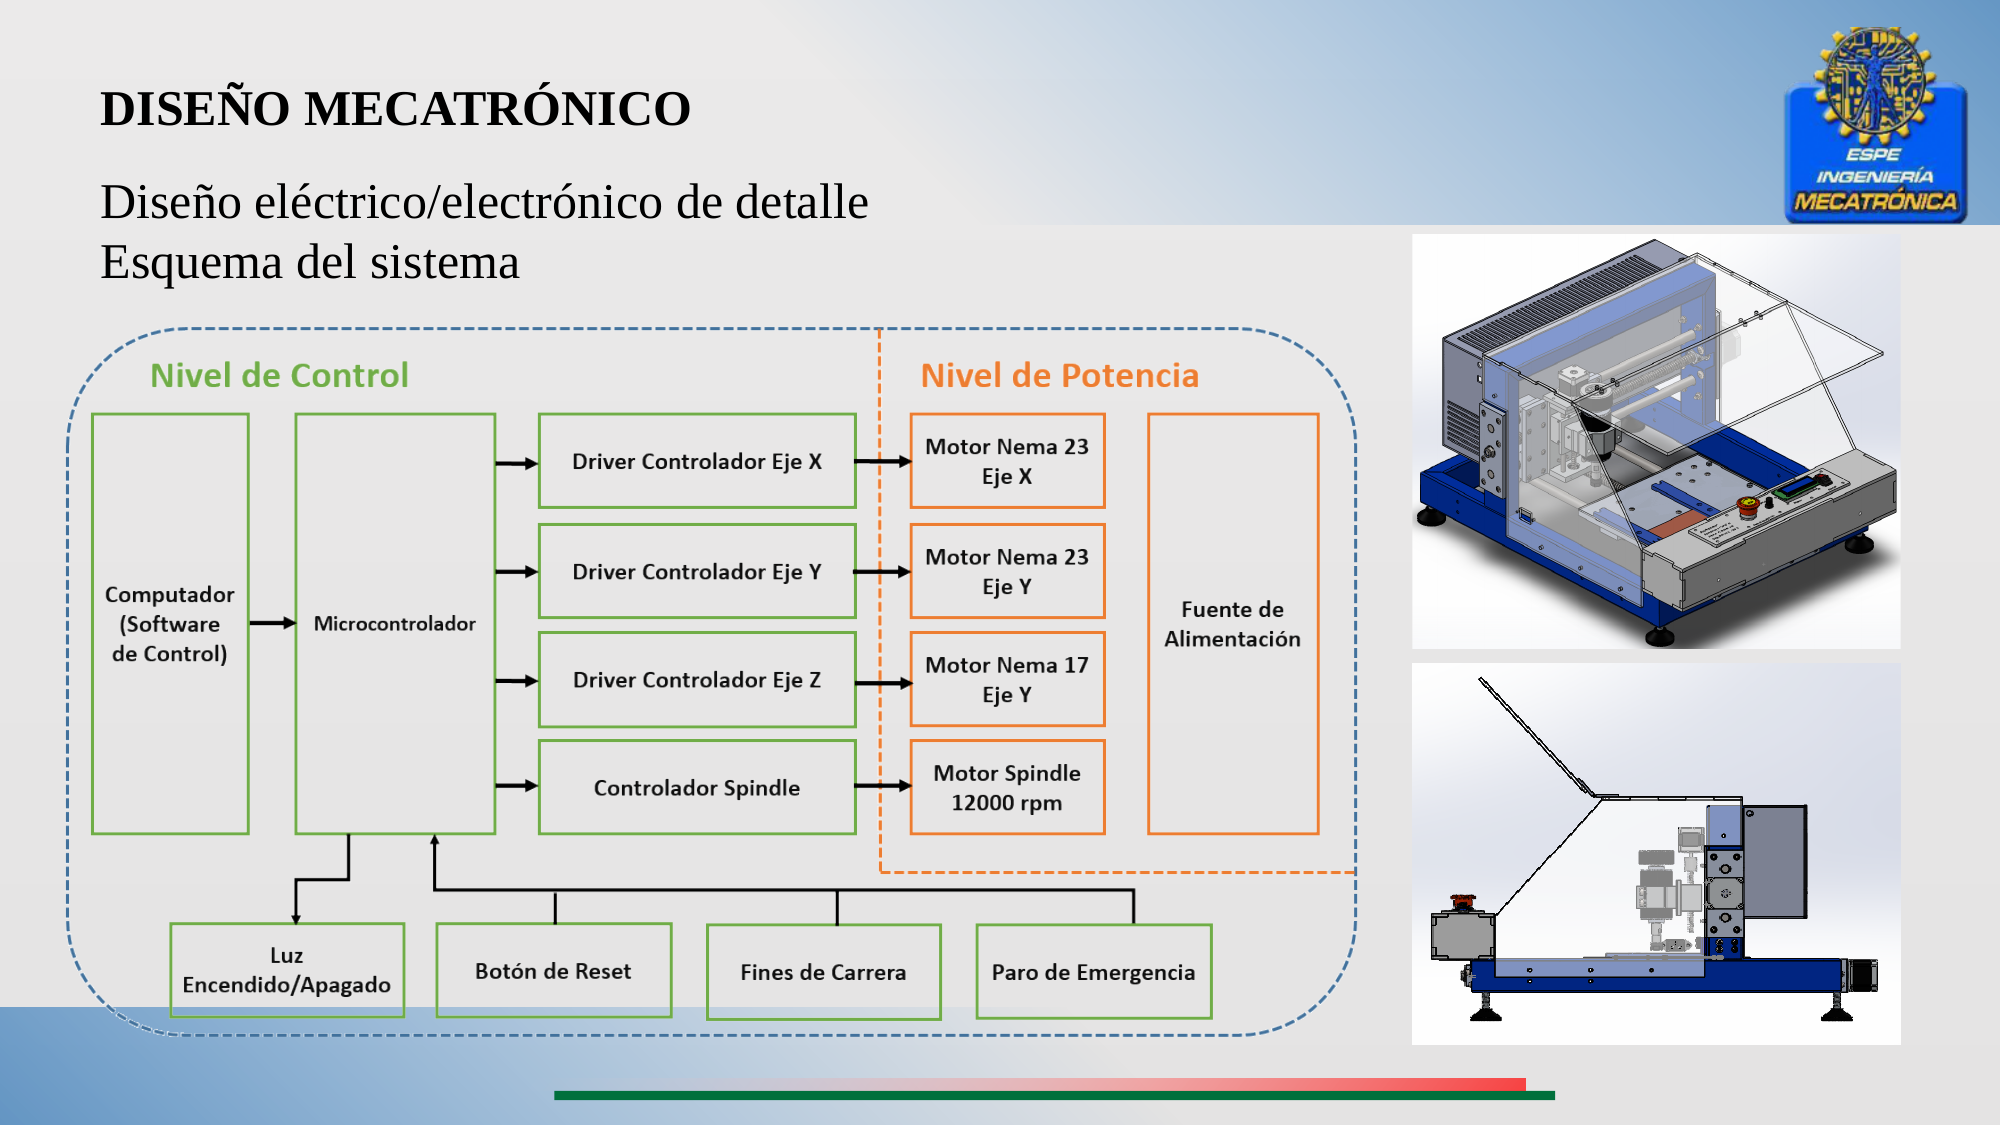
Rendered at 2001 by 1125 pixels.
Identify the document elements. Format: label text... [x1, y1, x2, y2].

picture [51, 310, 1370, 1045]
picture [1412, 663, 1901, 1045]
text_box Diseño eléctrico/electrónico de detalle Esquema del sistema [85, 160, 1169, 296]
text_box [0, 0, 2000, 225]
picture [1412, 234, 1901, 649]
text_box DISEÑO MECATRÓNICO [85, 67, 1169, 143]
text_box [524, 1078, 1527, 1092]
text_box [553, 1090, 1556, 1101]
picture [1783, 27, 1976, 225]
text_box [0, 1006, 2000, 1125]
